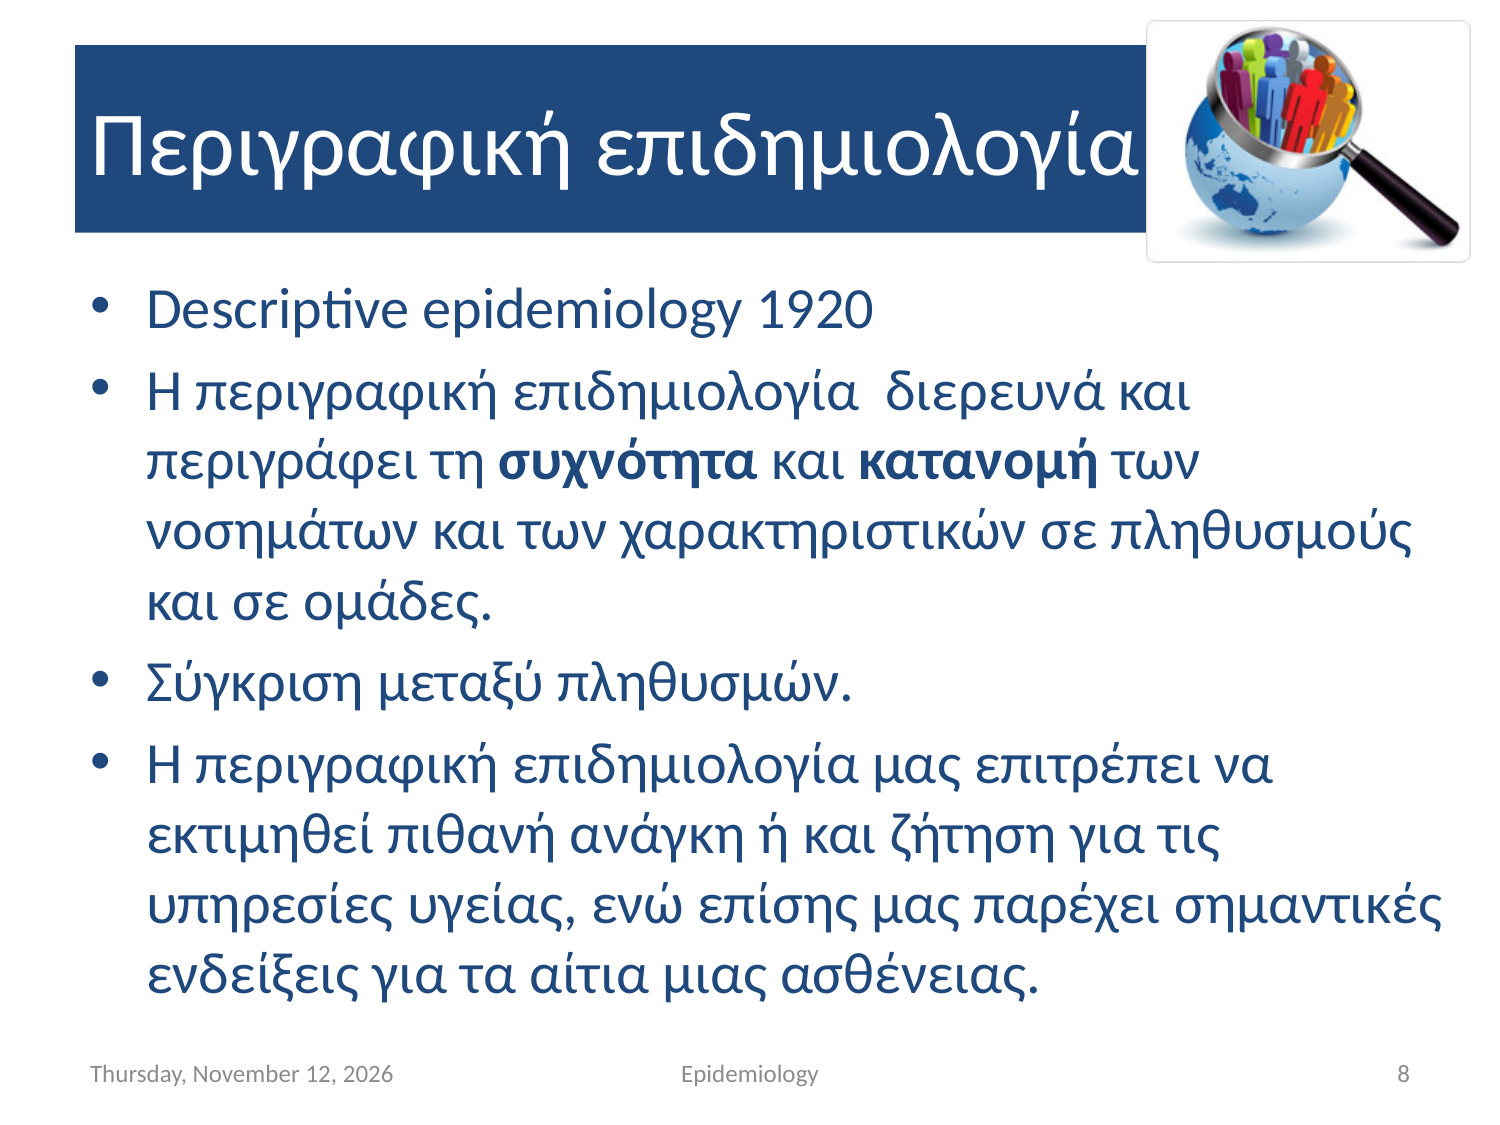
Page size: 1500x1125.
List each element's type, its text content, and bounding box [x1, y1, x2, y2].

list Descriptive epidemiology 1920 Η περιγραφική επιδημιολογία διερευνά και περιγράφει τη συχνότητα και κατανομή των νοσημάτων και των χαρακτηριστικών σε πληθυσμούς και σε ομάδες. Σύγκριση μεταξύ πληθυσμών. Η περιγραφική επιδημιολογία μας επιτρέπει να εκτιμηθεί πιθανή ανάγκη ή και ζήτηση για τις υπηρεσίες υγείας, ενώ επίσης μας παρέχει σημαντικές ενδείξεις για τα αίτια μιας ασθένειας. [73, 261, 1472, 1006]
slide_number 8 [1074, 1042, 1425, 1103]
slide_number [75, 1042, 425, 1103]
picture [1146, 19, 1472, 263]
title Περιγραφική επιδημιολογία [75, 45, 1141, 233]
footer Epidemiology [512, 1042, 988, 1103]
